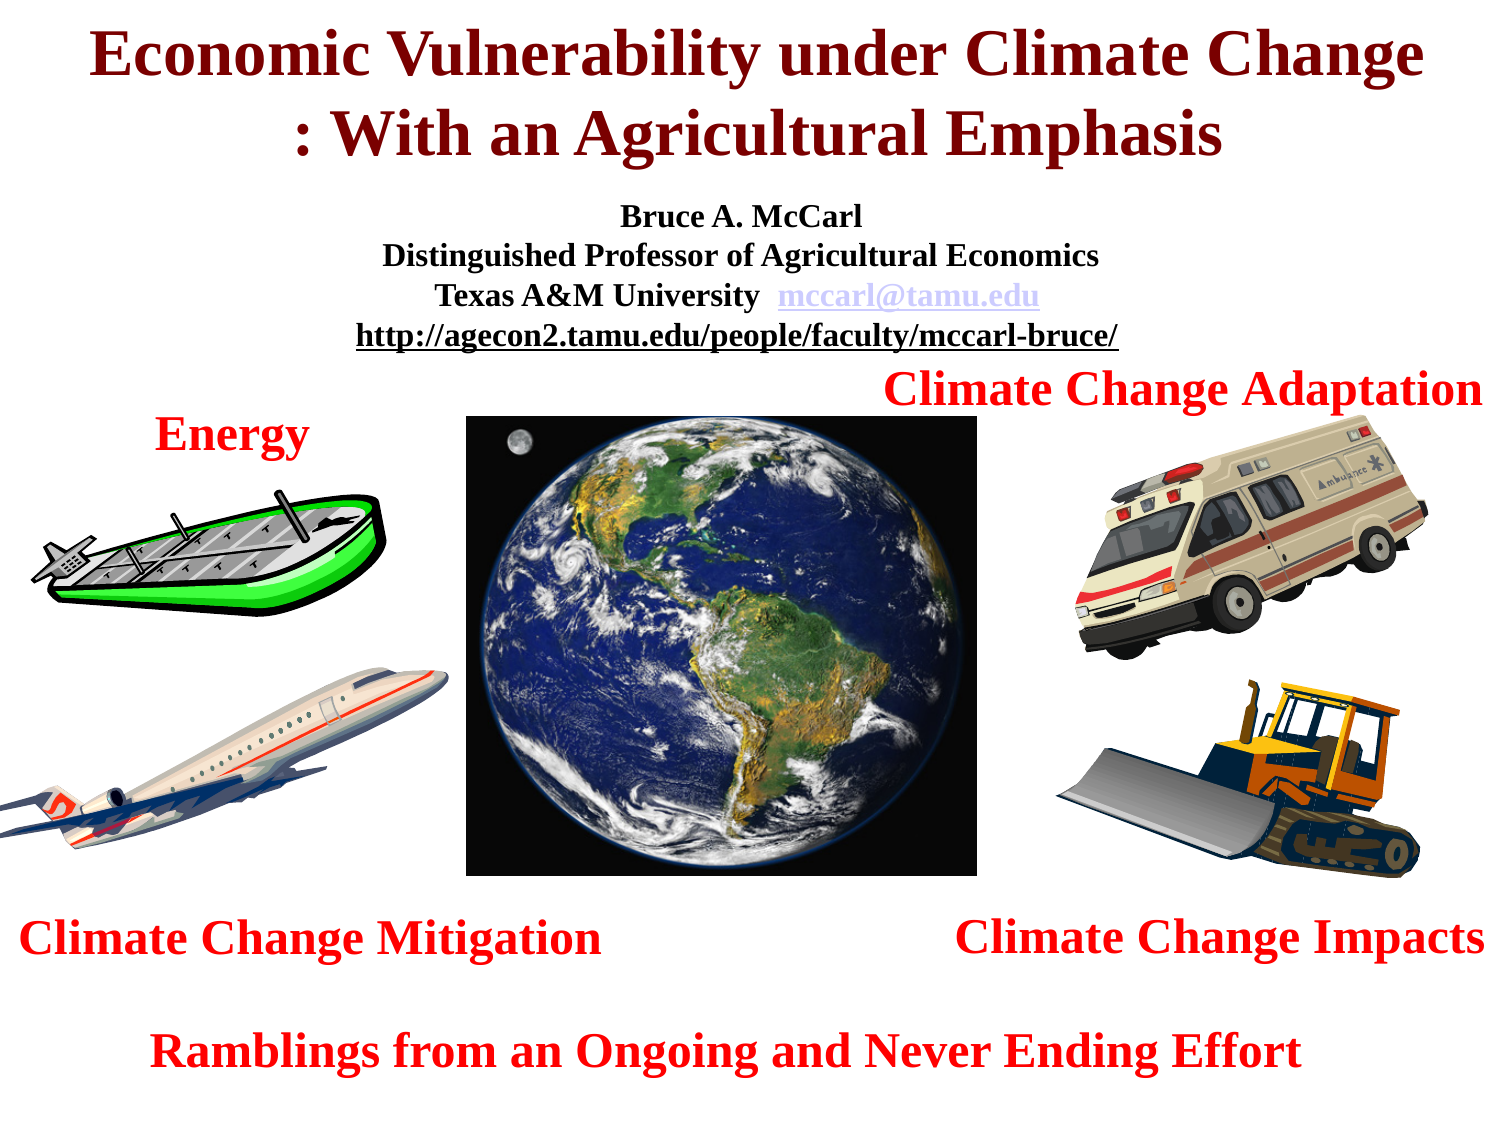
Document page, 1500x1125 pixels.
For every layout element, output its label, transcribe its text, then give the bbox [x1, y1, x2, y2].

text_box Economic Vulnerability under Climate Change : With an Agricultural Emphasis [74, 1, 1443, 176]
text_box Climate Change Mitigation [0, 896, 754, 972]
picture [466, 416, 977, 876]
picture [0, 717, 465, 808]
text_box Climate Change Impacts [817, 895, 1500, 971]
picture [40, 448, 427, 639]
picture [1056, 449, 1430, 629]
picture [1064, 676, 1434, 862]
text_box Energy [19, 392, 446, 468]
text_box Ramblings from an Ongoing and Never Ending Effort [0, 1010, 1500, 1086]
text_box Climate Change Adaptation [788, 348, 1500, 424]
text_box Bruce A. McCarl Distinguished Professor of Agricultural Economics Texas A&M University mccarl@tamu.edu http://agecon2.tamu.edu/people/faculty/mccarl-bruce/ [336, 186, 1147, 361]
